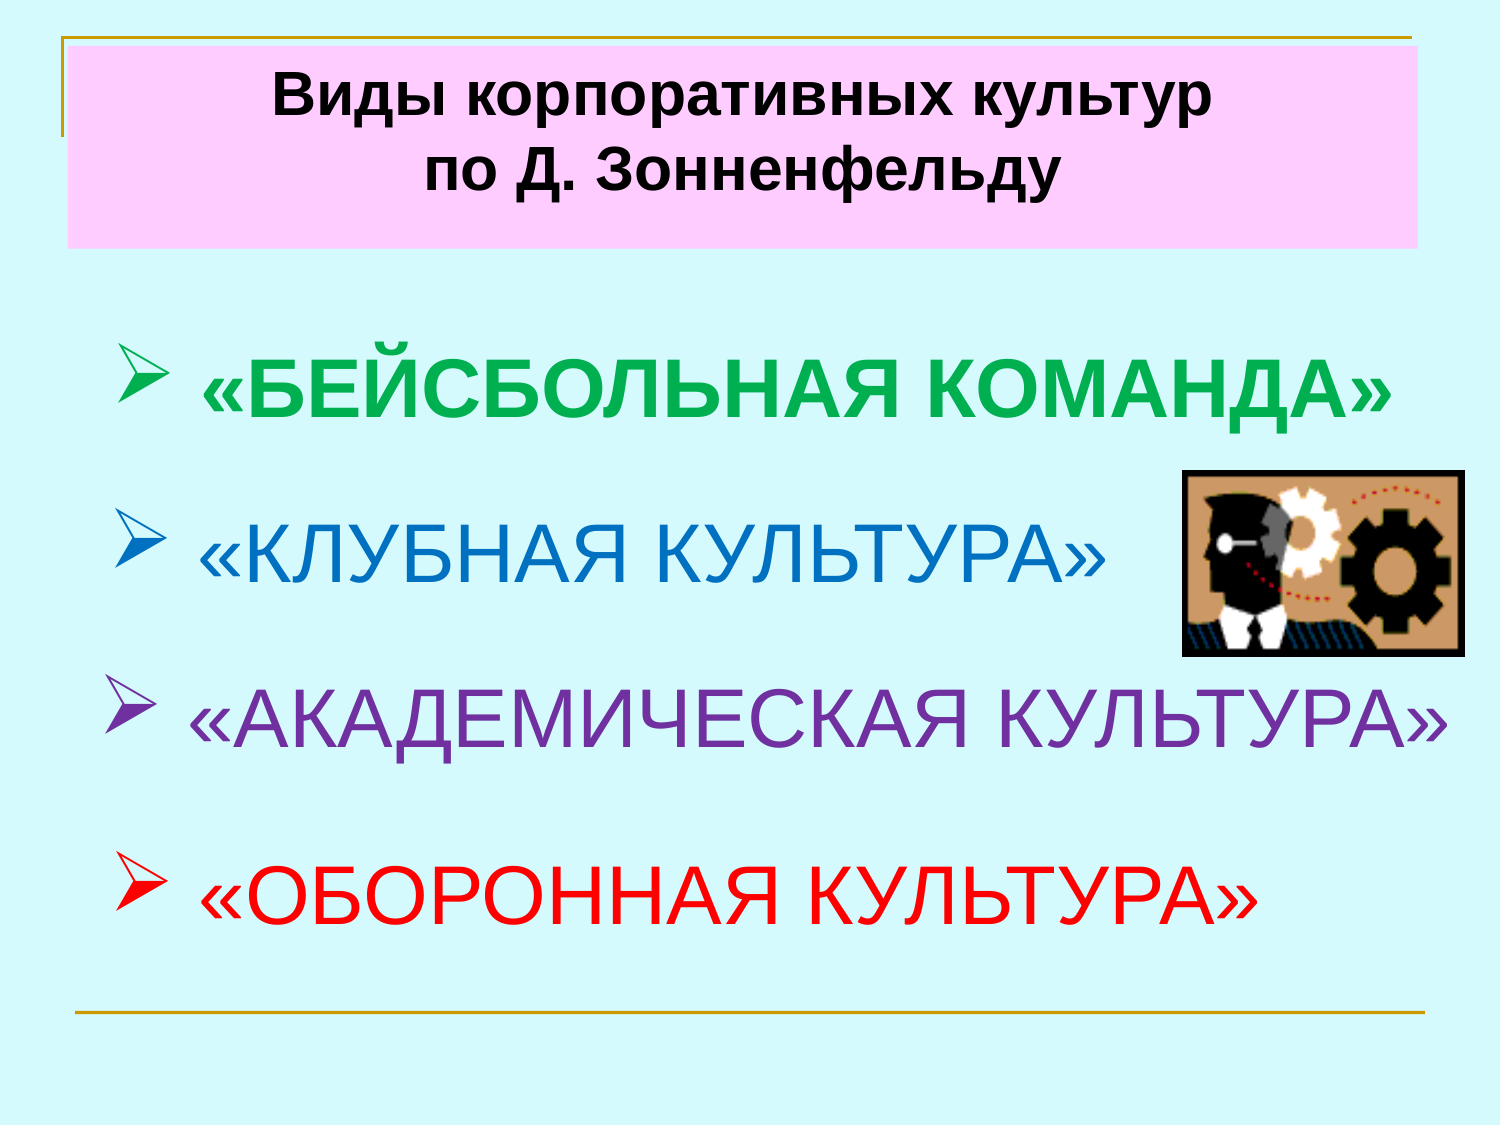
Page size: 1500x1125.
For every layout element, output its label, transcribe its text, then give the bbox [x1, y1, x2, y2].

picture [1182, 470, 1466, 657]
text_box «БЕЙСБОЛЬНАЯ КОМАНДА» [96, 326, 1411, 441]
text_box «АКАДЕМИЧЕСКАЯ КУЛЬТУРА» [83, 657, 1467, 772]
text_box «КЛУБНАЯ КУЛЬТУРА» [93, 491, 1125, 607]
text_box «ОБОРОННАЯ КУЛЬТУРА» [94, 834, 1277, 949]
title Виды корпоративных культур по Д. Зонненфельду [67, 45, 1418, 249]
